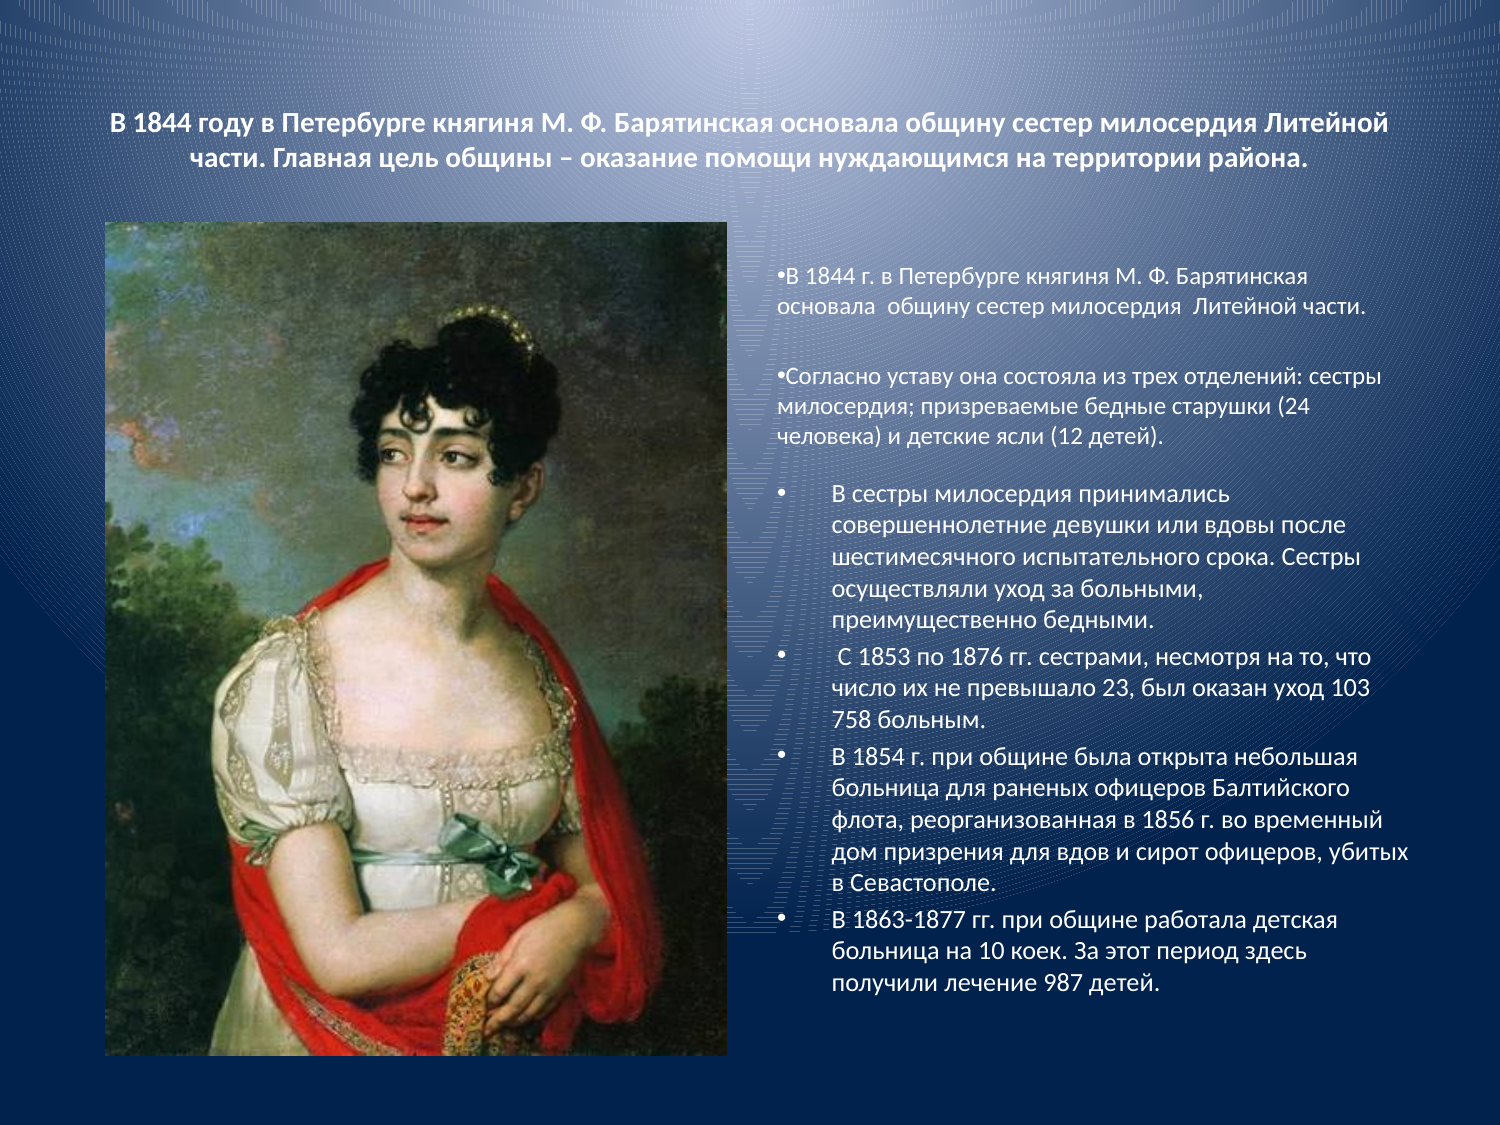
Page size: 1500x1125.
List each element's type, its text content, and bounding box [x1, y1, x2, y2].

list В сестры милосердия принимались совершеннолетние девушки или вдовы после шестимесячного испытательного срока. Сестры осуществляли уход за больными, преимущественно бедными. С 1853 по 1876 гг. сестрами, несмотря на то, что число их не превышало 23, был оказан уход 103 758 больным. В 1854 г. при общине была открыта небольшая больница для раненых офицеров Балтийского флота, реорганизованная в 1856 г. во временный дом призрения для вдов и сирот офицеров, убитых в Севастополе. В 1863-1877 гг. при общине работала детская больница на 10 коек. За этот период здесь получили лечение 987 детей. [761, 468, 1425, 1005]
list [105, 222, 727, 1056]
list В 1844 г. в Петербурге княгиня М. Ф. Барятинская основала общину сестер милосердия Литейной части. Согласно уставу она состояла из трех отделений: сестры милосердия; призреваемые бедные старушки (24 человека) и детские ясли (12 детей). [761, 304, 1425, 457]
title В 1844 году в Петербурге княгиня М. Ф. Барятинская основала общину сестер милосердия Литейной части. Главная цель общины – оказание помощи нуждающимся на территории района. [75, 45, 1425, 233]
